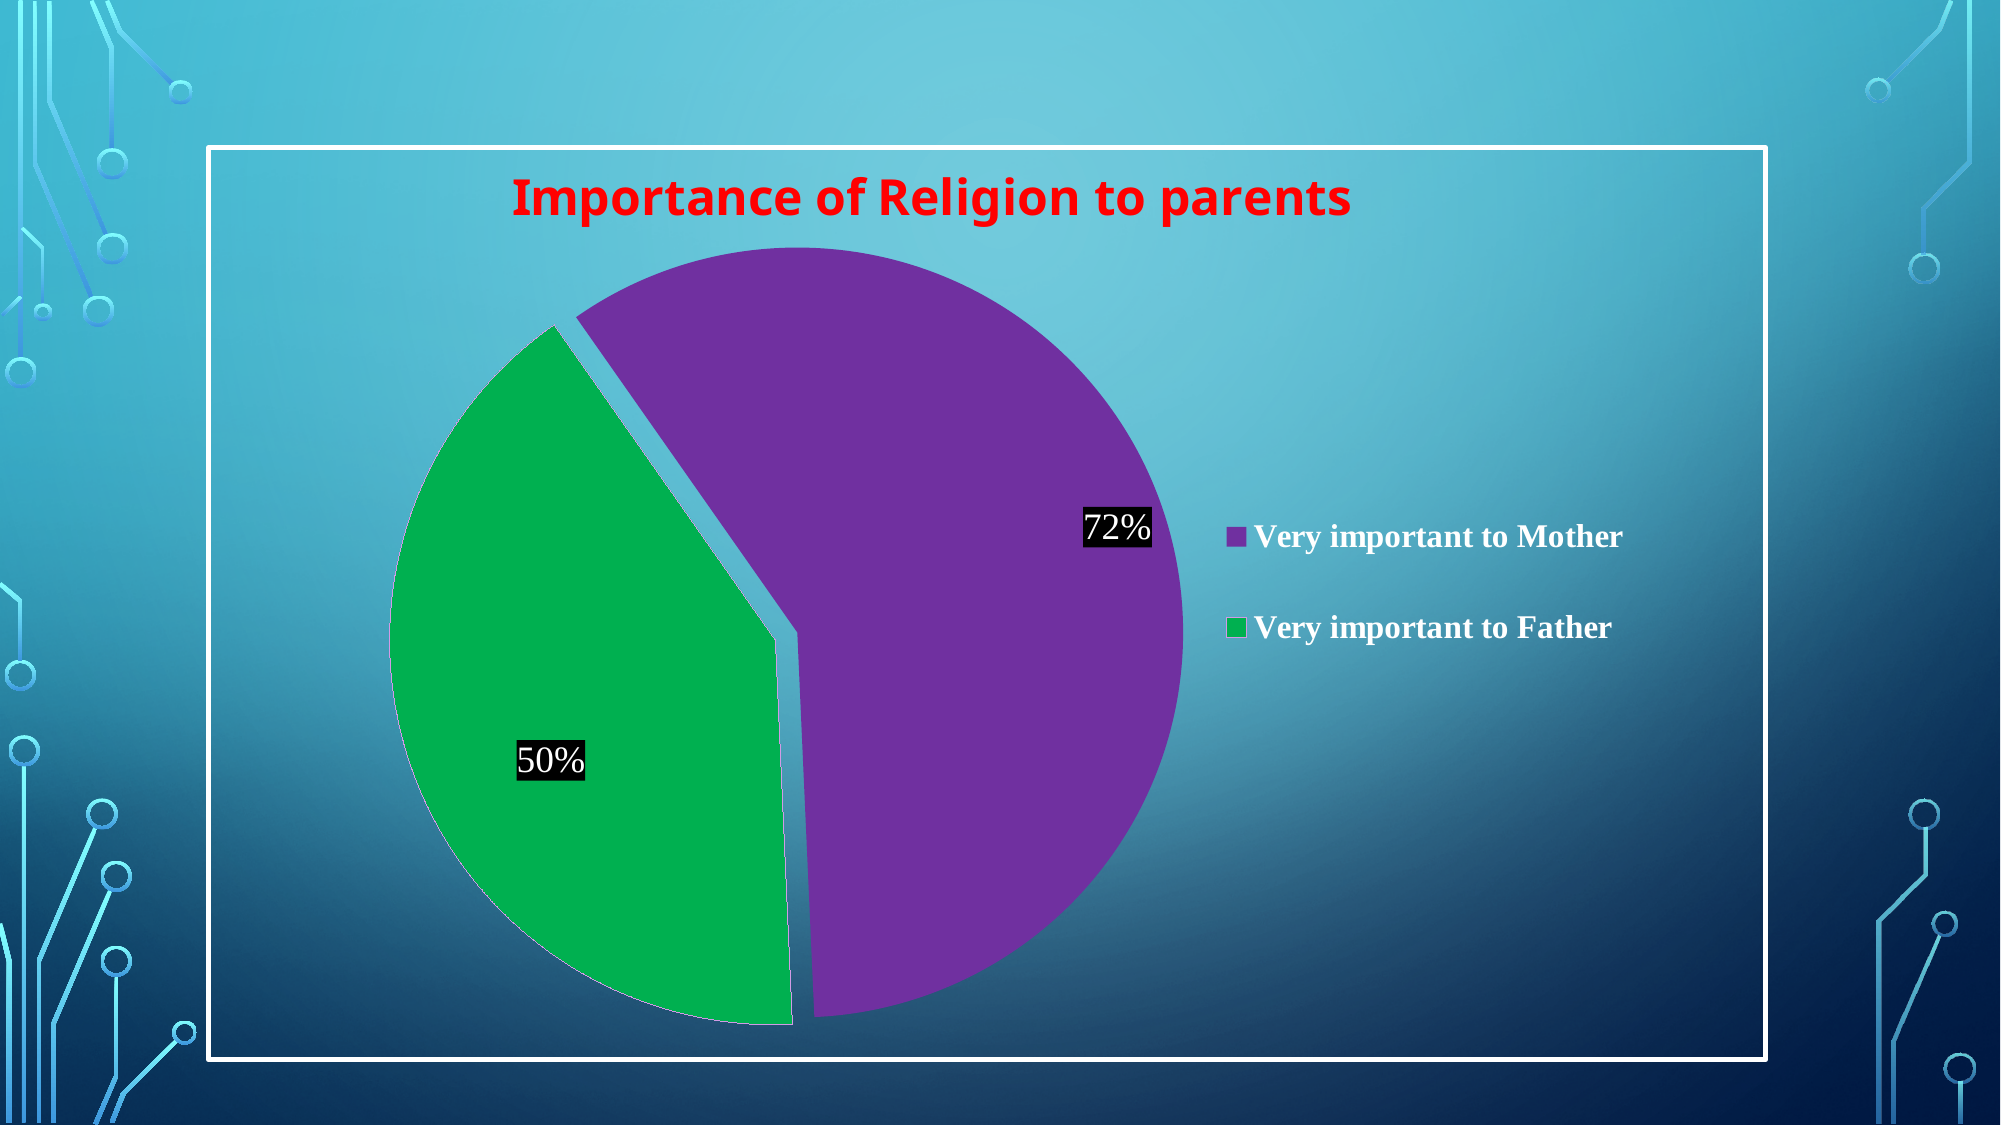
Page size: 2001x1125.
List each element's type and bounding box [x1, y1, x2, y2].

chart [205, 145, 1769, 1063]
